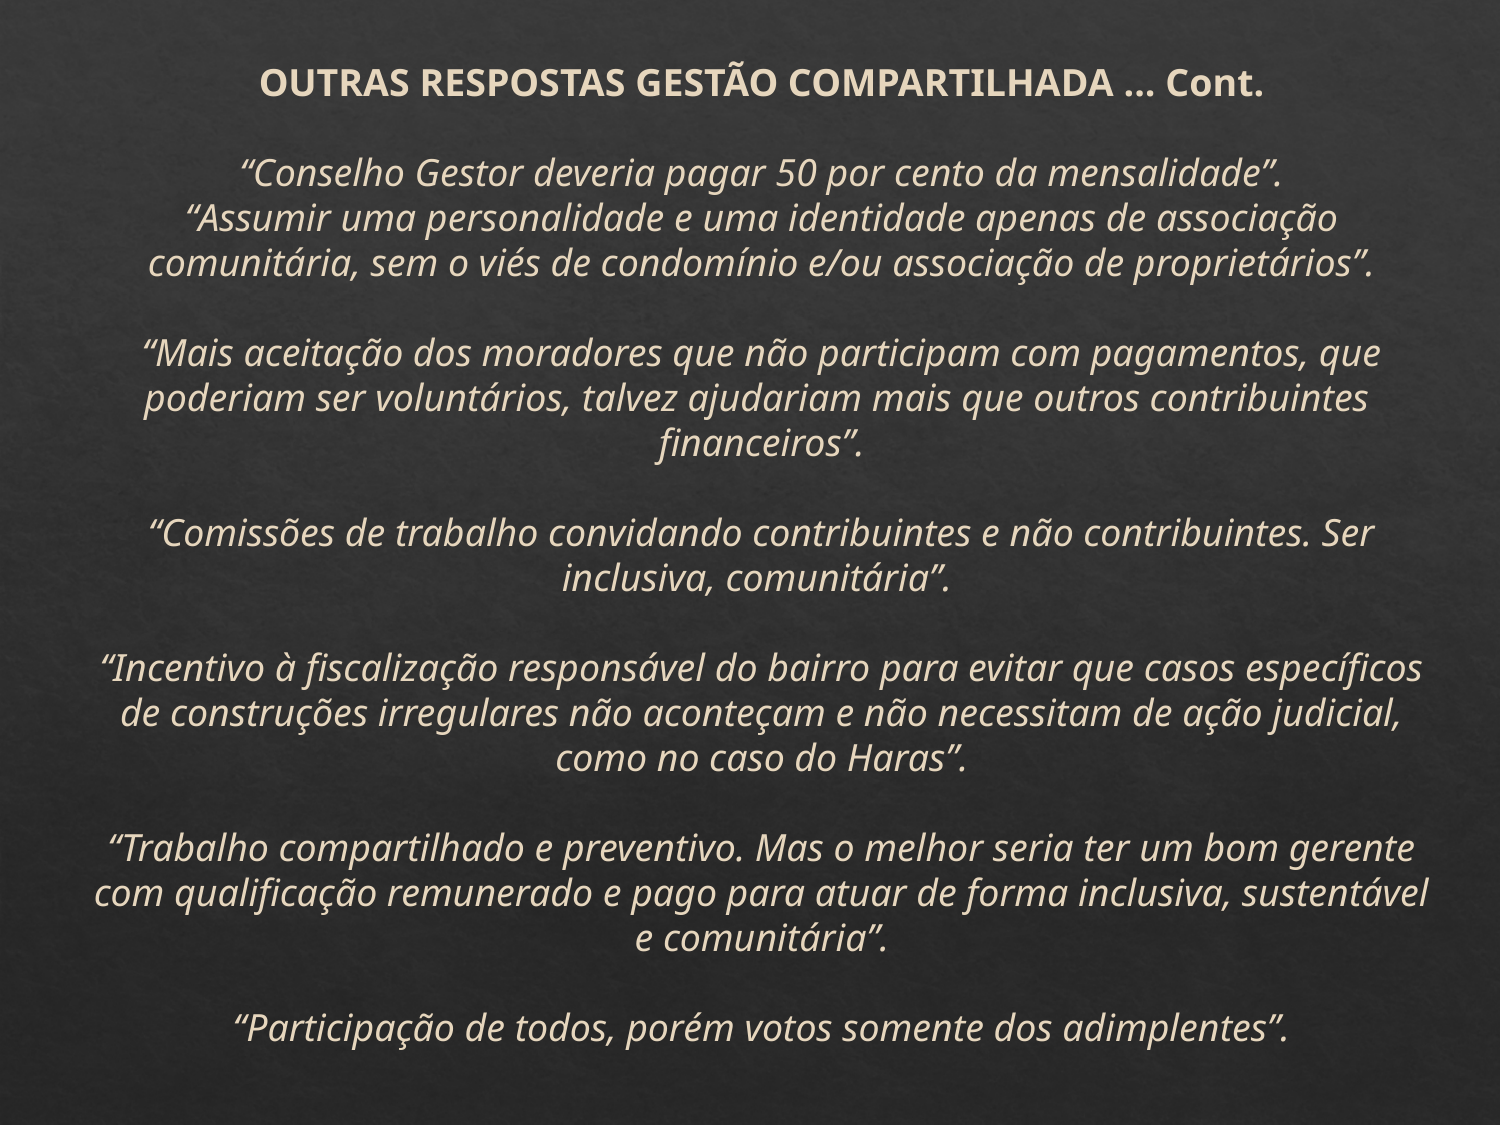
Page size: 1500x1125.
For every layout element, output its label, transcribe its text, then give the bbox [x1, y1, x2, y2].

text_box OUTRAS RESPOSTAS GESTÃO COMPARTILHADA ... Cont. “Conselho Gestor deveria pagar 50 por cento da mensalidade”. “Assumir uma personalidade e uma identidade apenas de associação comunitária, sem o viés de condomínio e/ou associação de proprietários”. “Mais aceitação dos moradores que não participam com pagamentos, que poderiam ser voluntários, talvez ajudariam mais que outros contribuintes financeiros”. “Comissões de trabalho convidando contribuintes e não contribuintes. Ser inclusiva, comunitária”. “Incentivo à fiscalização responsável do bairro para evitar que casos específicos de construções irregulares não aconteçam e não necessitam de ação judicial, como no caso do Haras”. “Trabalho compartilhado e preventivo. Mas o melhor seria ter um bom gerente com qualificação remunerado e pago para atuar de forma inclusiva, sustentável e comunitária”. “Participação de todos, porém votos somente dos adimplentes”. [73, 51, 1450, 1125]
